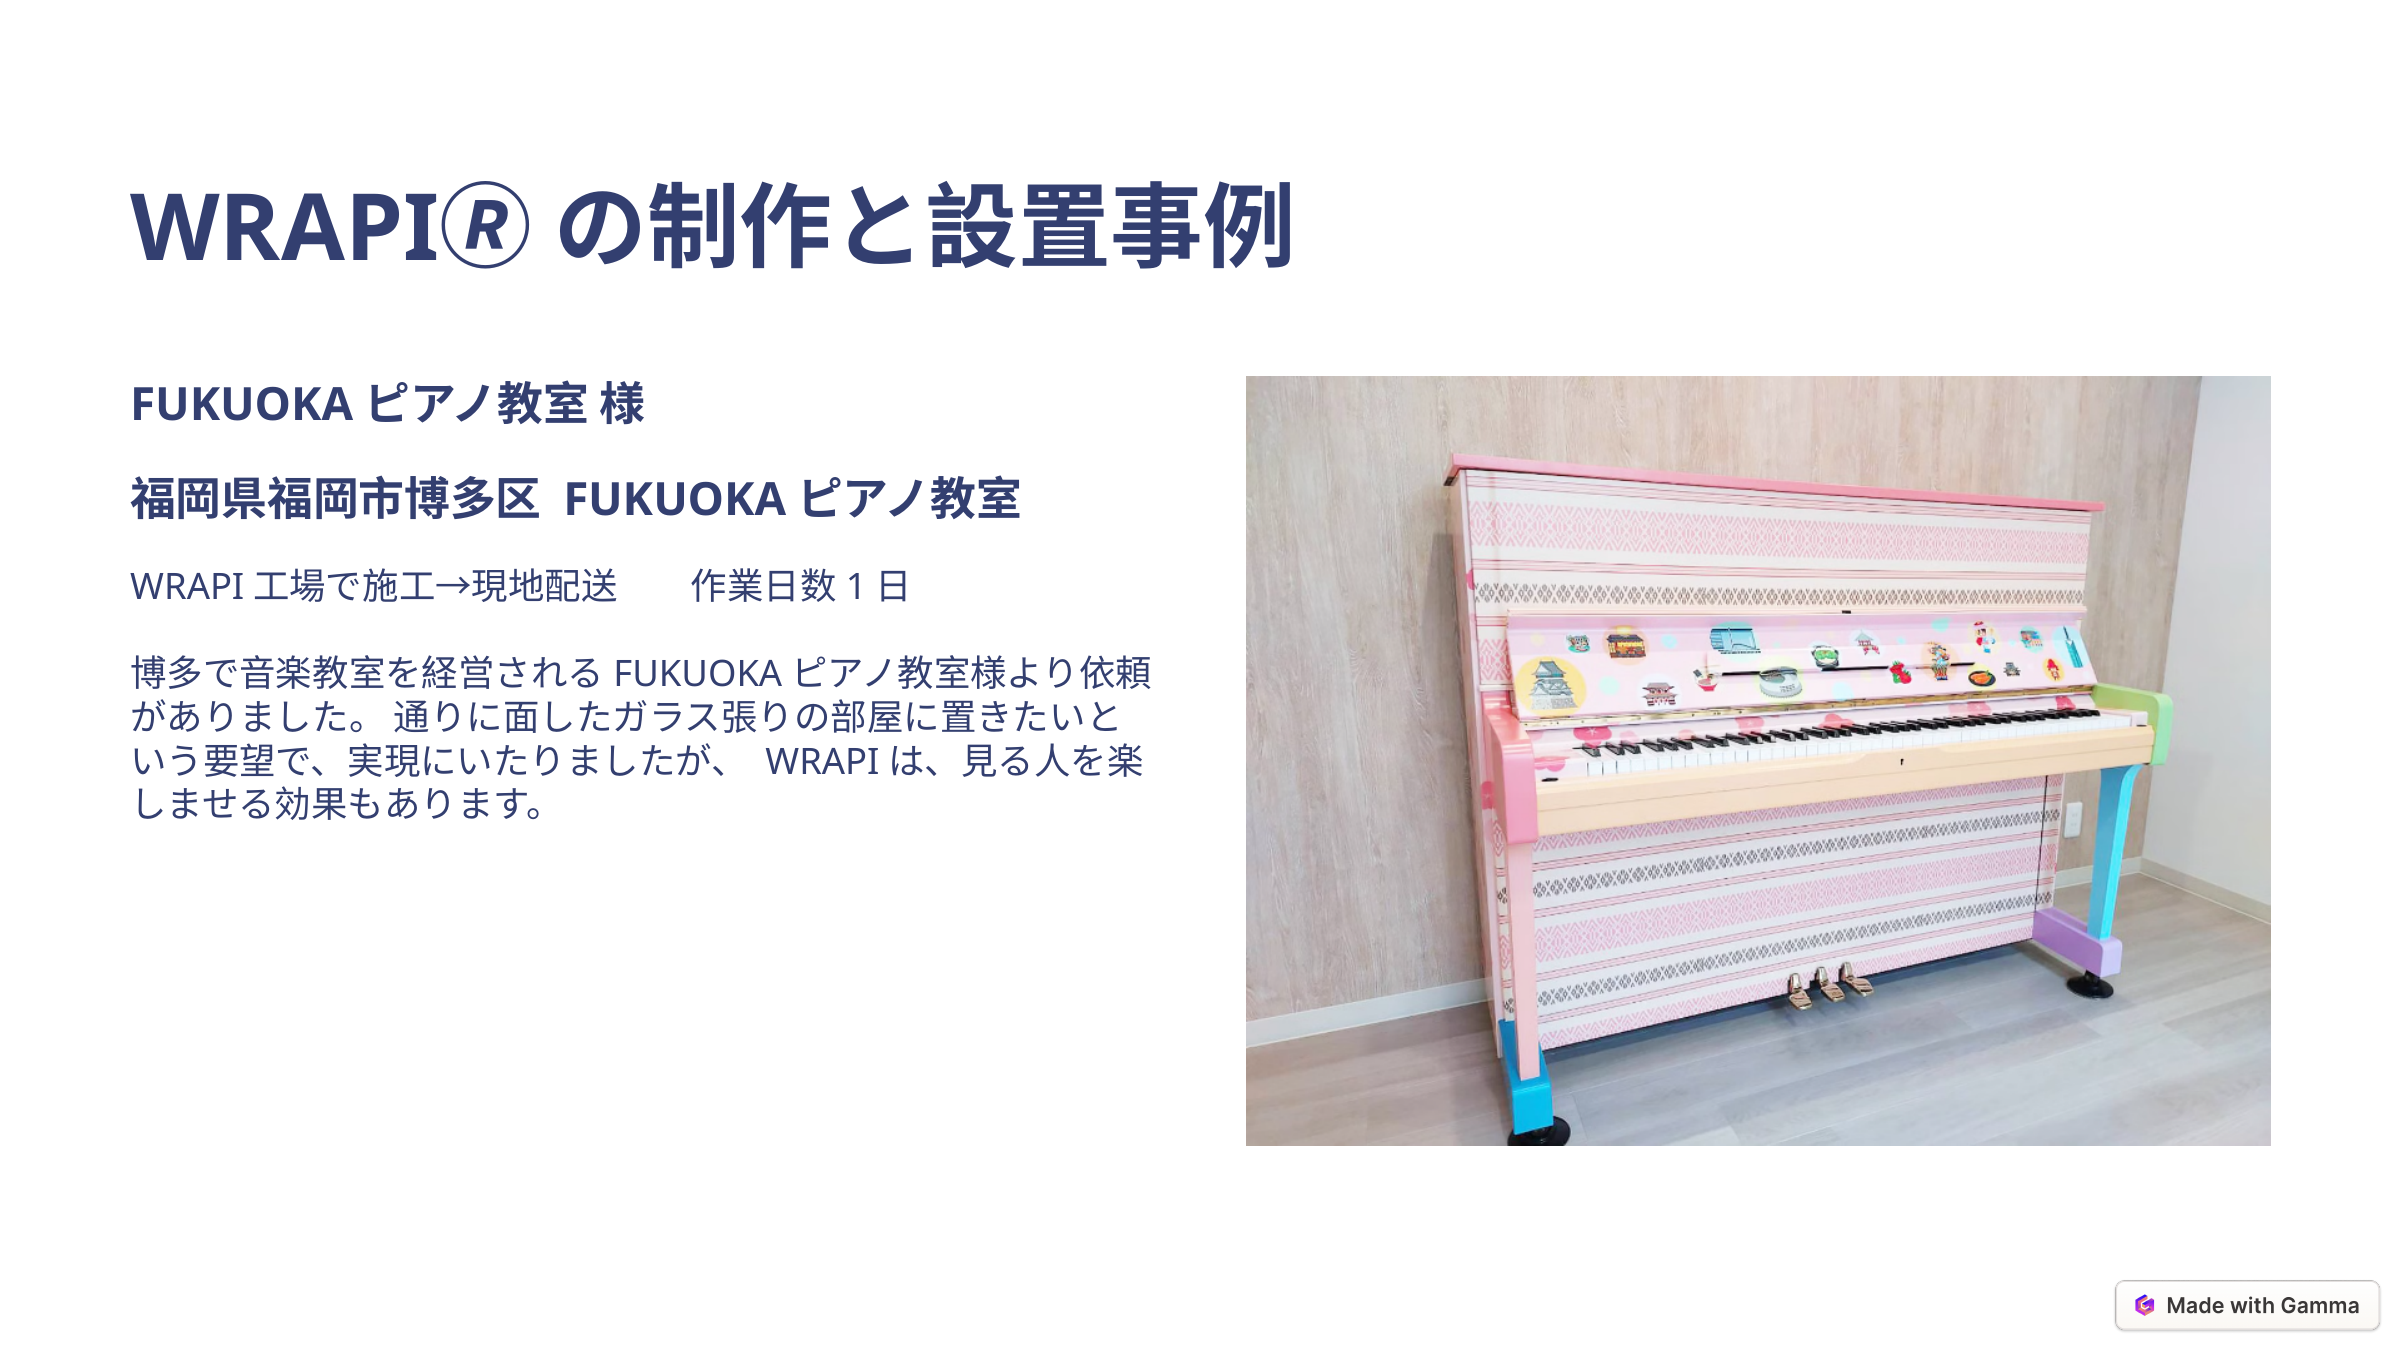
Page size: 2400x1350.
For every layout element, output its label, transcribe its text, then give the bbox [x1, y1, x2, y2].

text_box WRAPI工場で施工→現地配送 作業日数1日 博多で音楽教室を経営されるFUKUOKAピアノ教室様より依頼がありました。 通りに面したガラス張りの部屋に置きたいという要望で、実現にいたりましたが、 WRAPIは、見る人を楽しませる効果もあります。 [130, 562, 1155, 980]
text_box 福岡県福岡市博多区 FUKUOKAピアノ教室 [130, 467, 1076, 526]
text_box FUKUOKAピアノ教室 様 [130, 372, 705, 431]
picture [2106, 1271, 2389, 1339]
text_box WRAPI🄬の制作と設置事例 [130, 162, 1369, 280]
picture [1246, 376, 2271, 1146]
